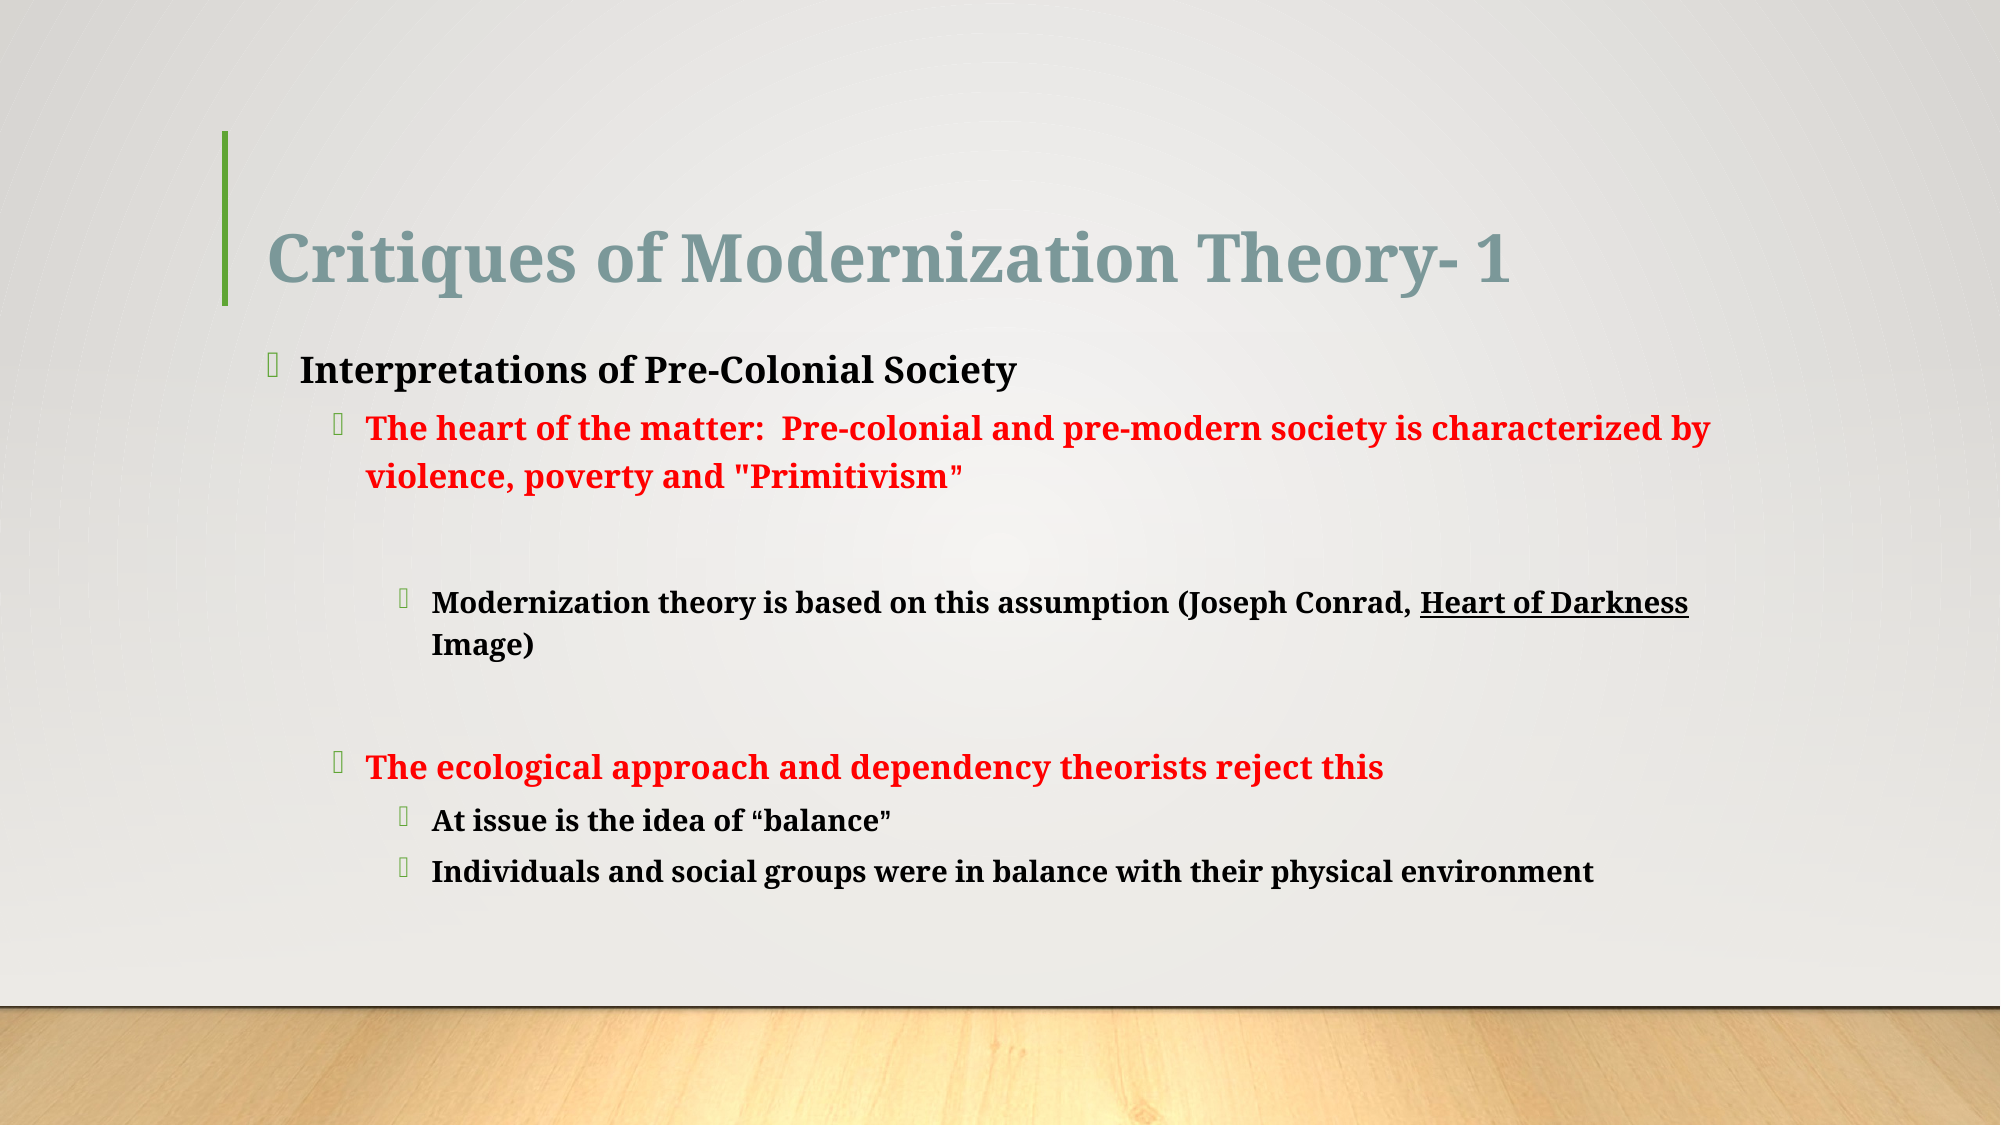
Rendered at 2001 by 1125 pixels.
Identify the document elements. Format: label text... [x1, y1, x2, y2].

picture [0, 1006, 2000, 1125]
title Critiques of Modernization Theory- 1 [251, 131, 1814, 305]
list Interpretations of Pre-Colonial Society The heart of the matter: Pre-colonial and pre-modern society is characterized by violence, poverty and "Primitivism” Modernization theory is based on this assumption (Joseph Conrad, Heart of Darkness Image) The ecological approach and dependency theorists reject this At issue is the idea of “balance” Individuals and social groups were in balance with their physical environment [251, 330, 1814, 897]
